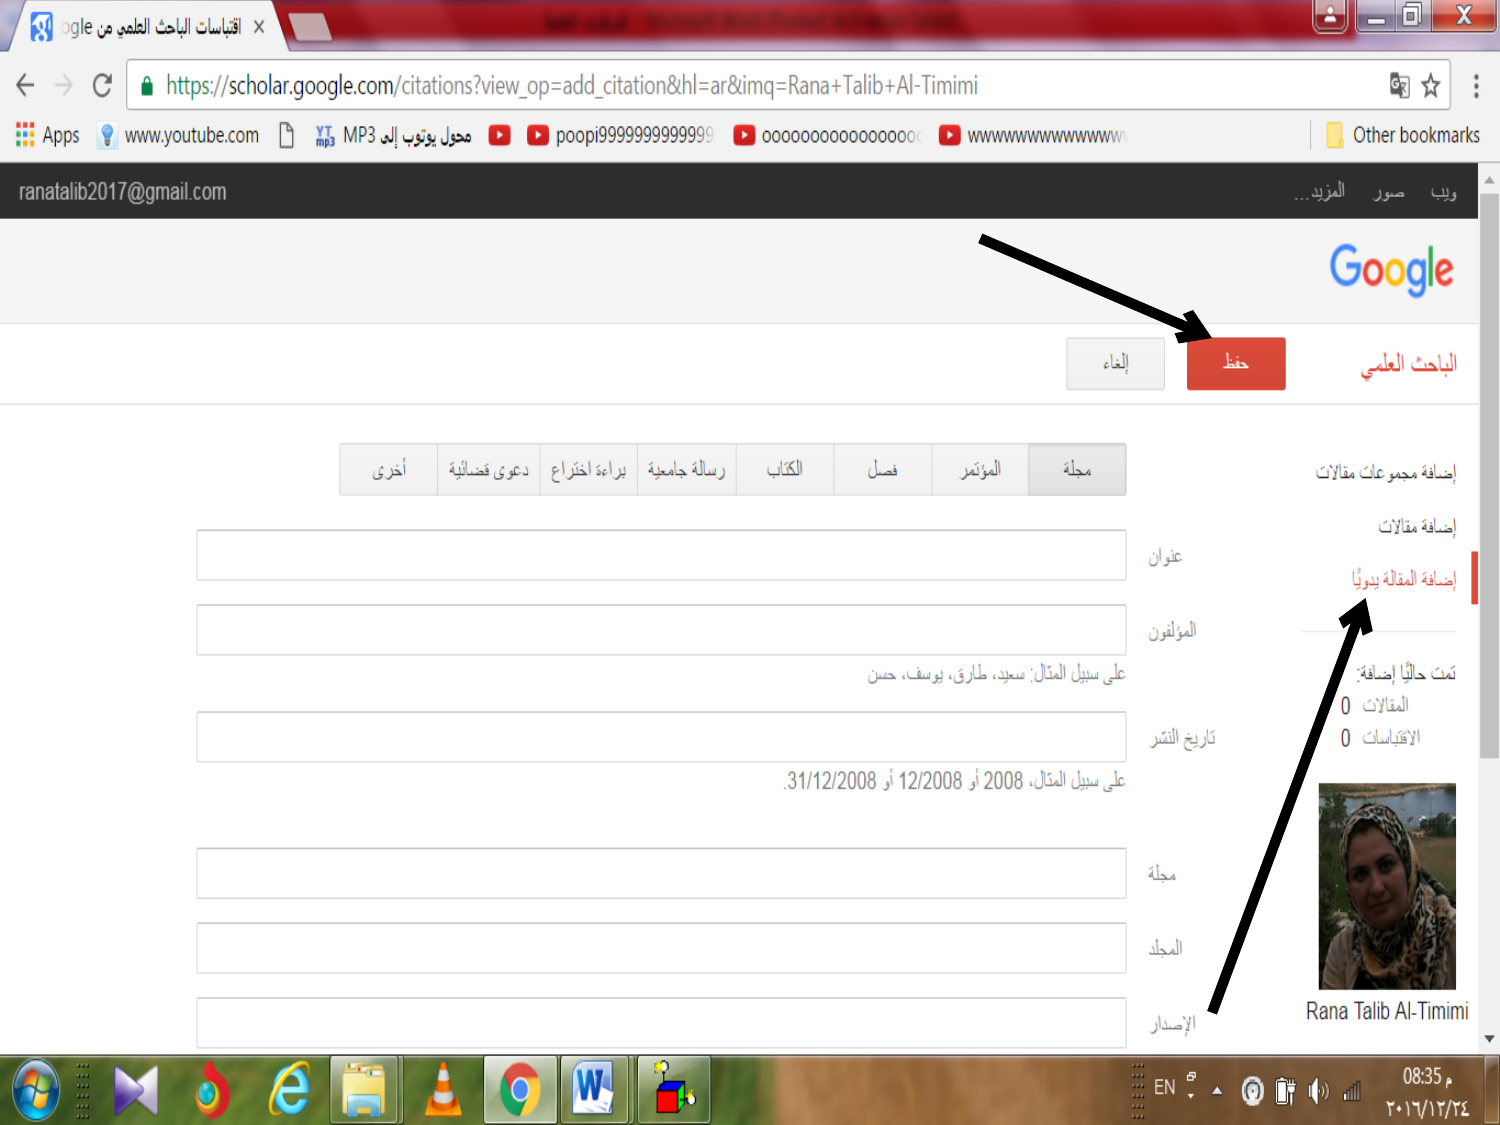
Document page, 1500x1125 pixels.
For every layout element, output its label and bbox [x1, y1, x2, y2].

text_box [1211, 597, 1366, 1013]
picture [0, 0, 1500, 1125]
text_box [980, 238, 1213, 339]
